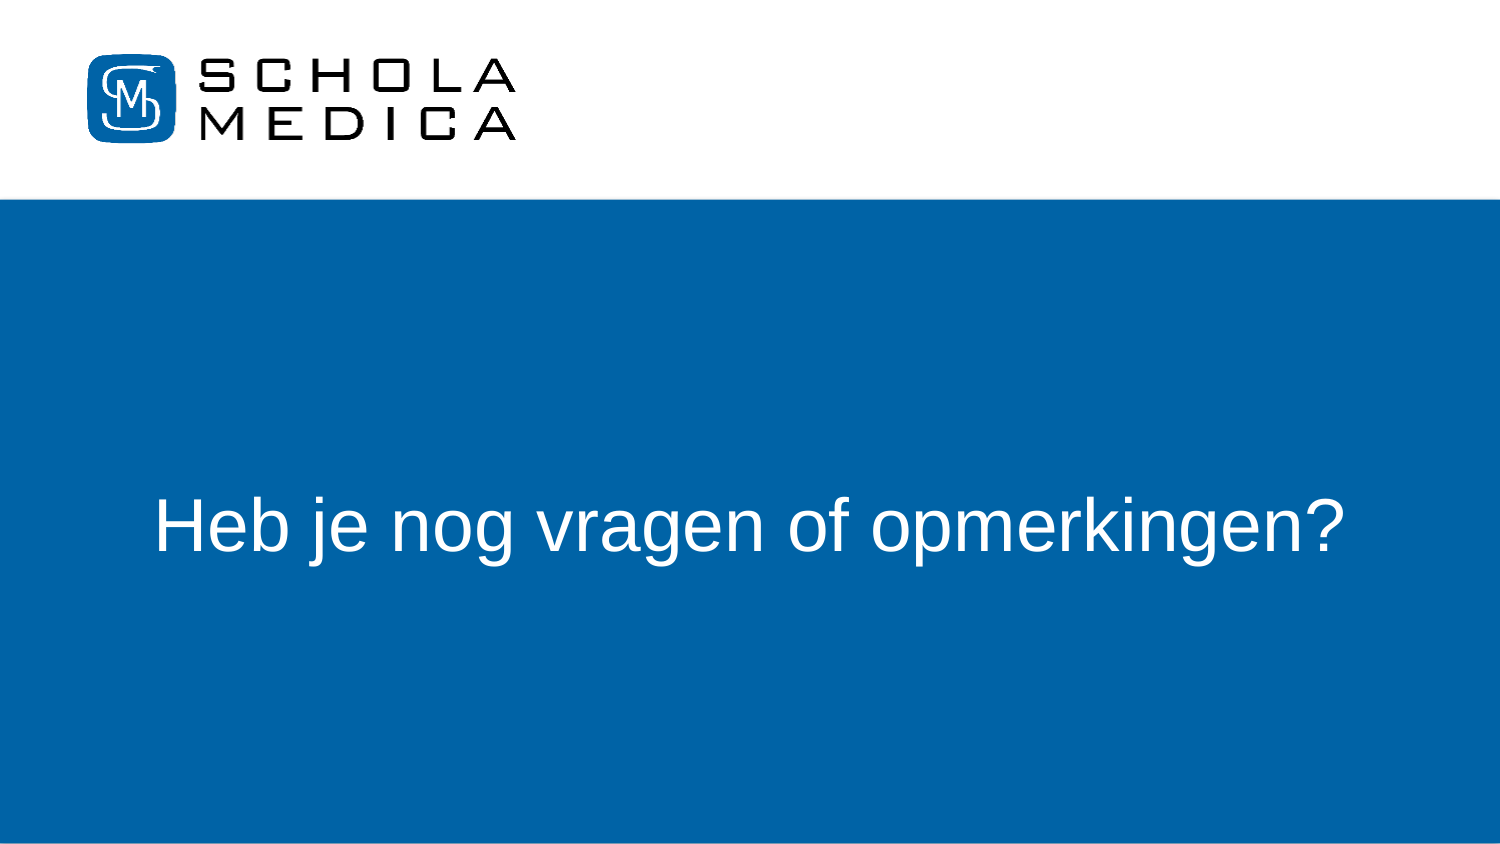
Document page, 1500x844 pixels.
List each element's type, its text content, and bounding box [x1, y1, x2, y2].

title Heb je nog vragen of opmerkingen? [0, 199, 1500, 844]
picture [87, 54, 516, 147]
